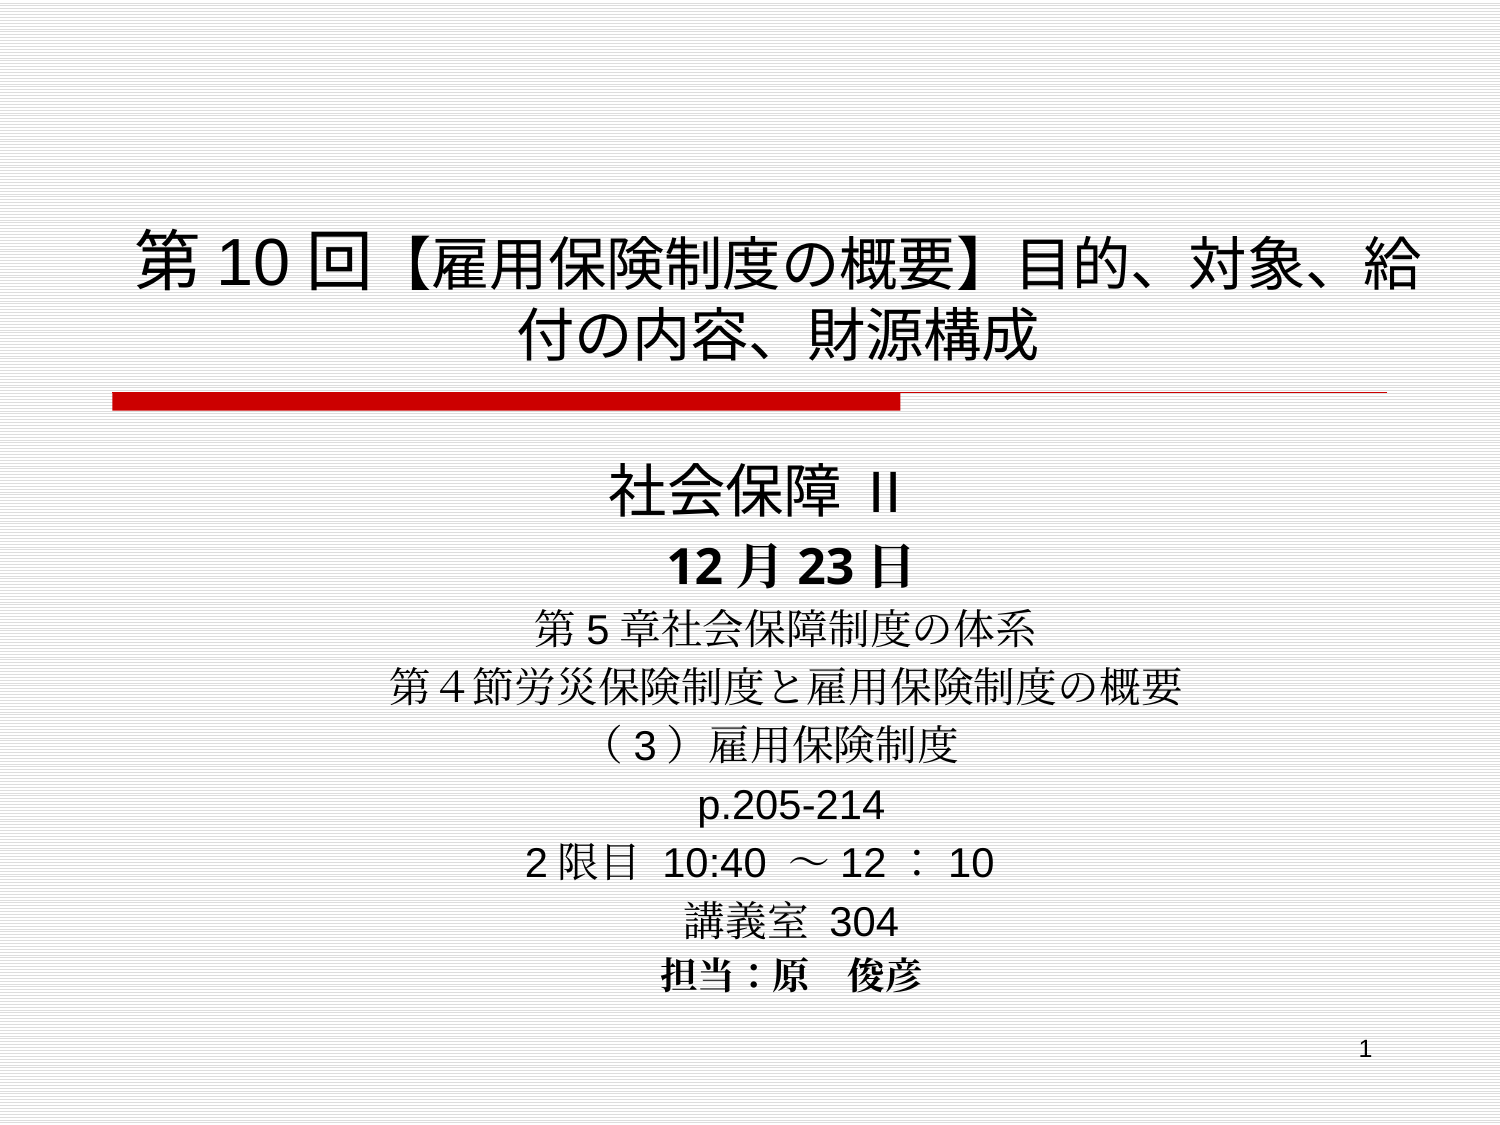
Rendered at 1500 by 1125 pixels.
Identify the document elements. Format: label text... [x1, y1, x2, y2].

title 第10回【雇用保険制度の概要】目的、対象、給付の内容、財源構成 [109, 184, 1448, 377]
slide_number 1 [1074, 1025, 1388, 1100]
subtitle 社会保障 II 12月23日 第5章社会保障制度の体系 第４節労災保険制度と雇用保険制度の概要 （3）雇用保険制度 p.205-214 2限目 10:40 ～12：10 講義室 304 担当：原 俊彦 担当 原 俊彦（札幌市立大学）t.hara@scu.ac.jp [218, 446, 1365, 1030]
